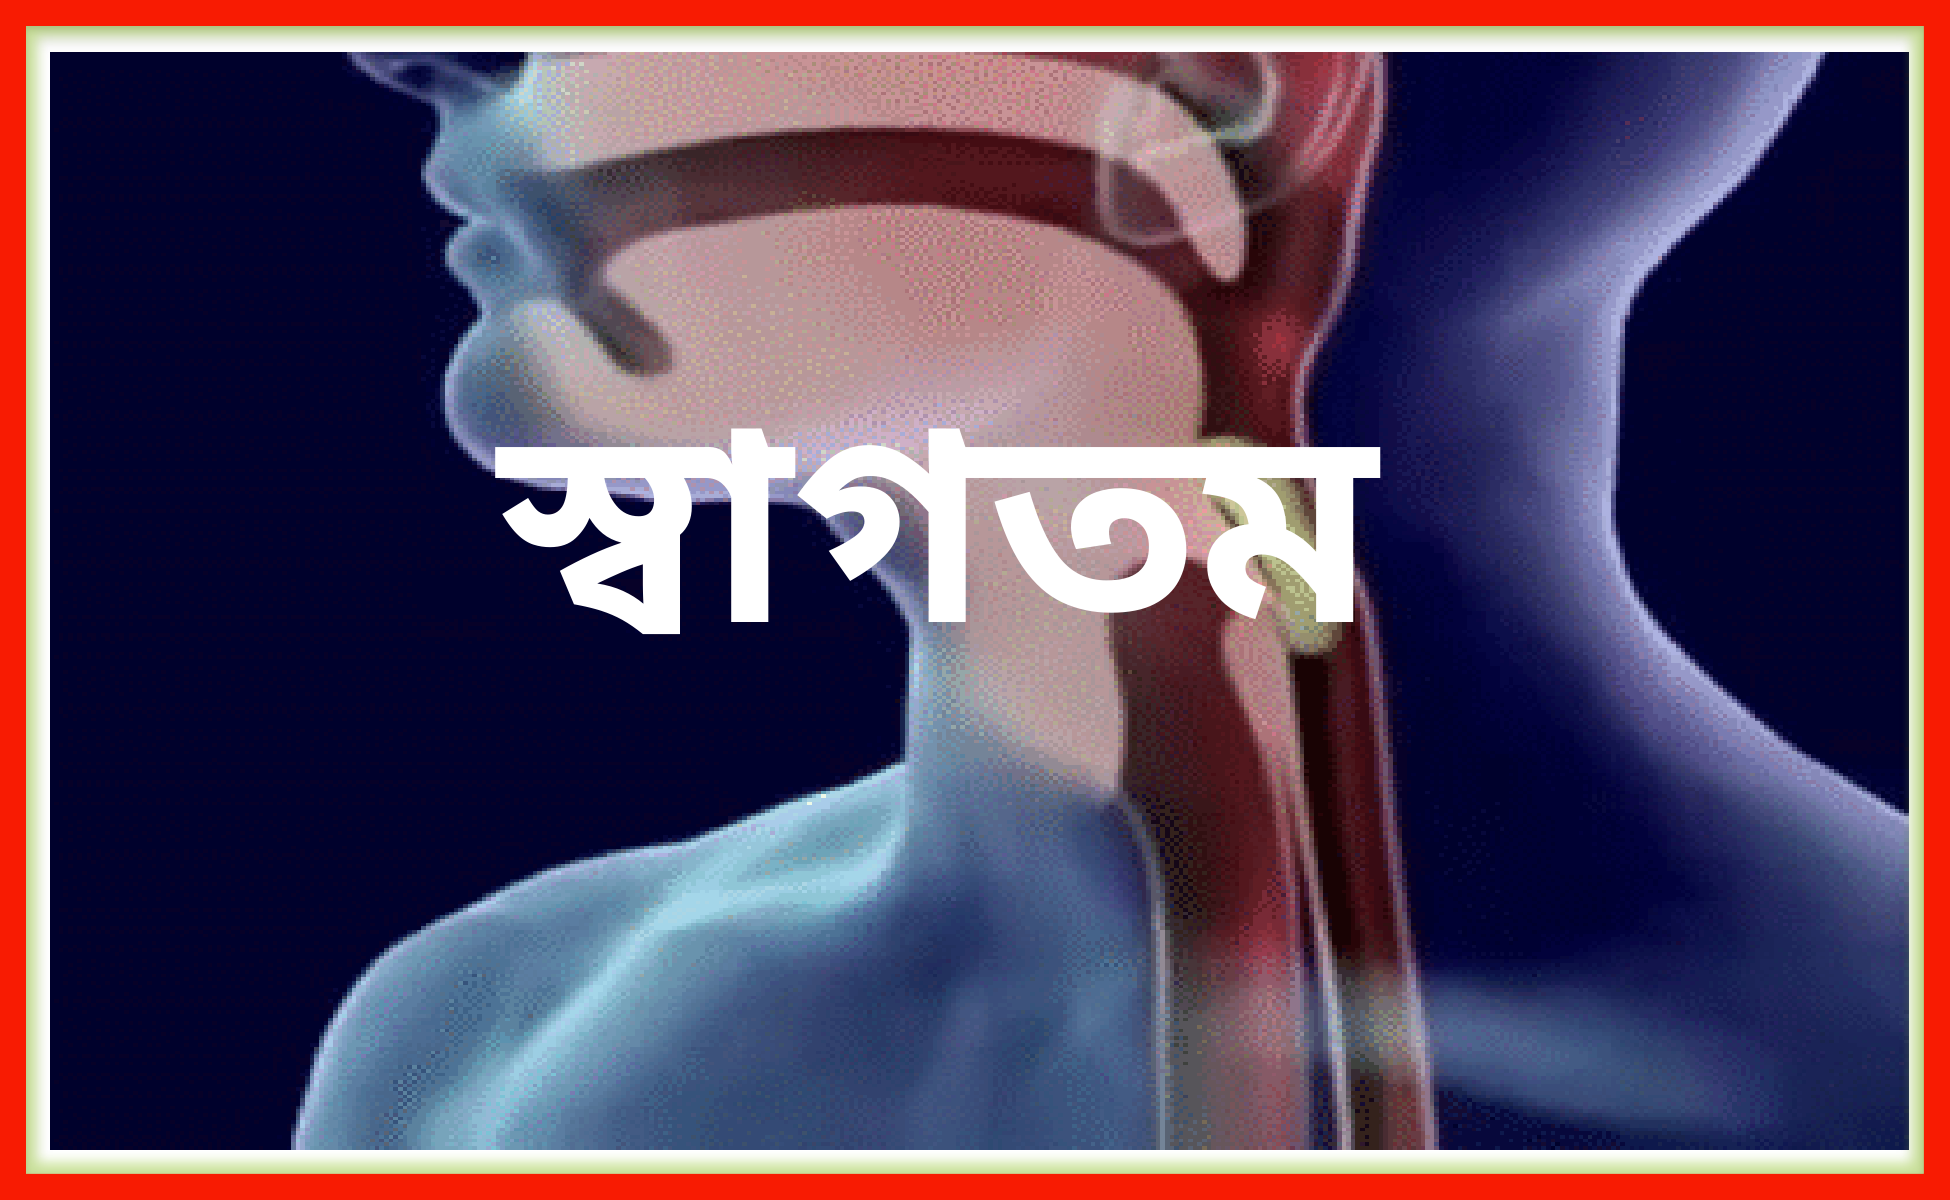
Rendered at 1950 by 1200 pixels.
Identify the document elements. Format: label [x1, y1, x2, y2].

picture [49, 51, 1909, 1151]
text_box [0, 0, 1950, 1200]
